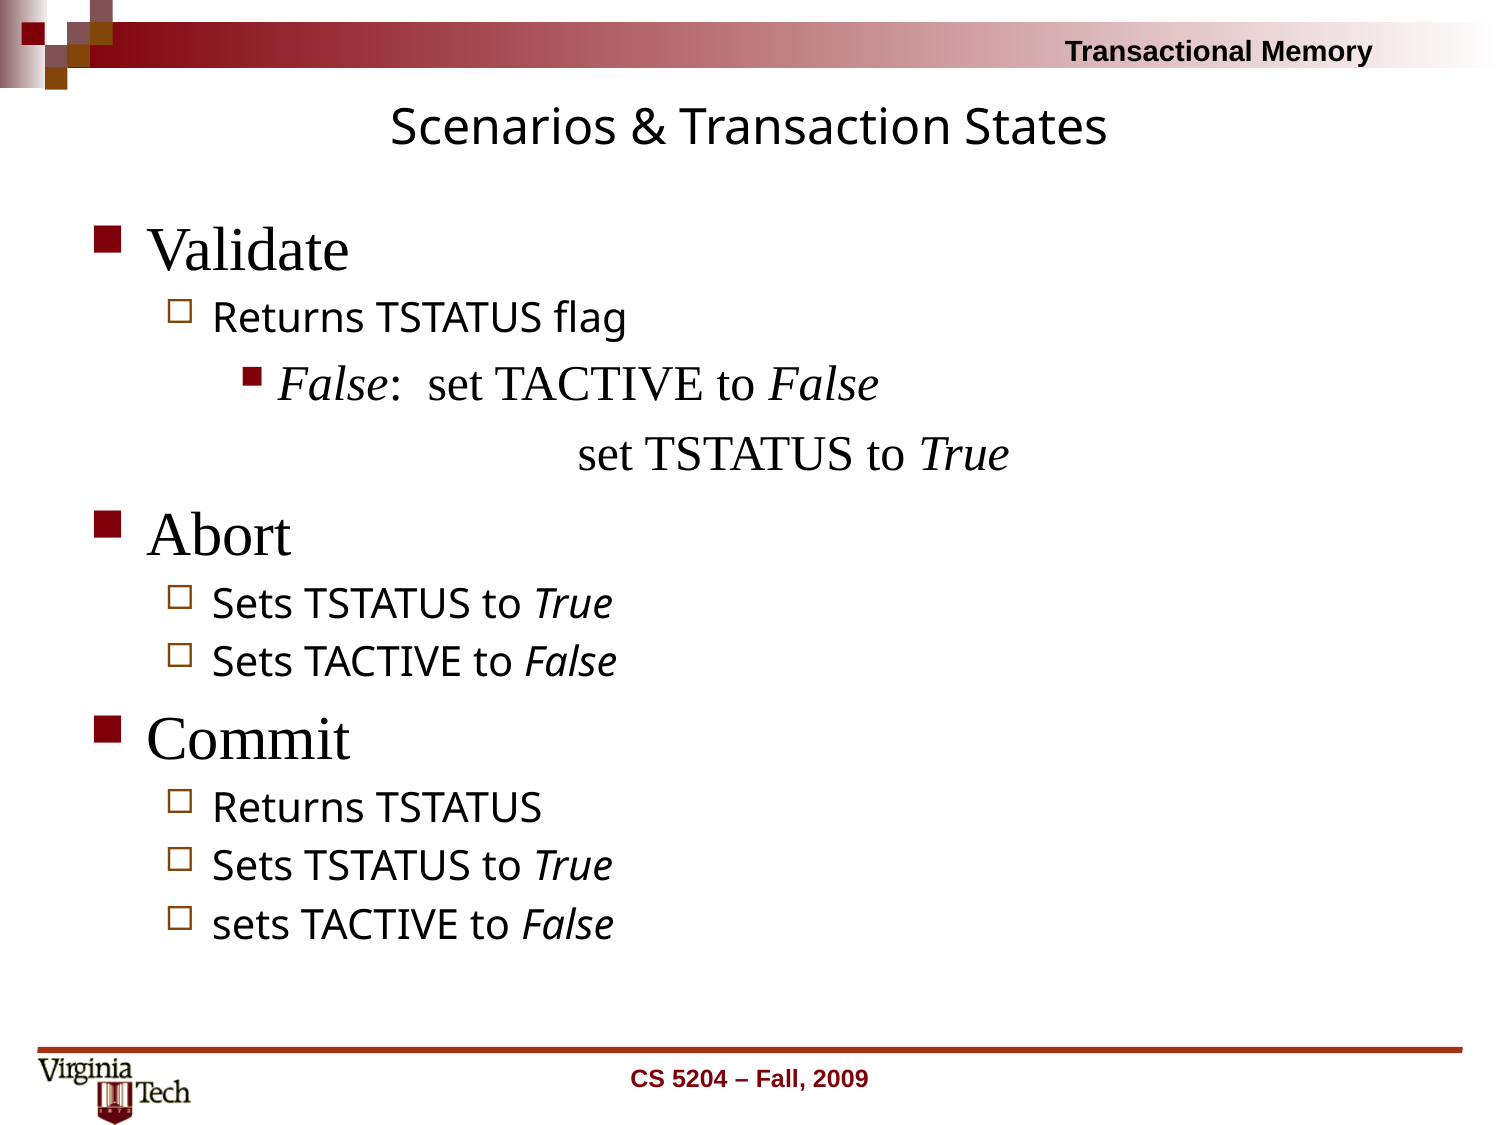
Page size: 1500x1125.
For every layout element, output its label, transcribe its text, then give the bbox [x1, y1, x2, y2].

list Validate Returns TSTATUS flag False: set TACTIVE to False set TSTATUS to True Abort Sets TSTATUS to True Sets TACTIVE to False Commit Returns TSTATUS Sets TSTATUS to True sets TACTIVE to False [74, 199, 1426, 963]
title Scenarios & Transaction States [74, 74, 1426, 176]
picture [37, 1058, 191, 1125]
footer CS 5204 – Fall, 2009 [512, 1024, 988, 1101]
